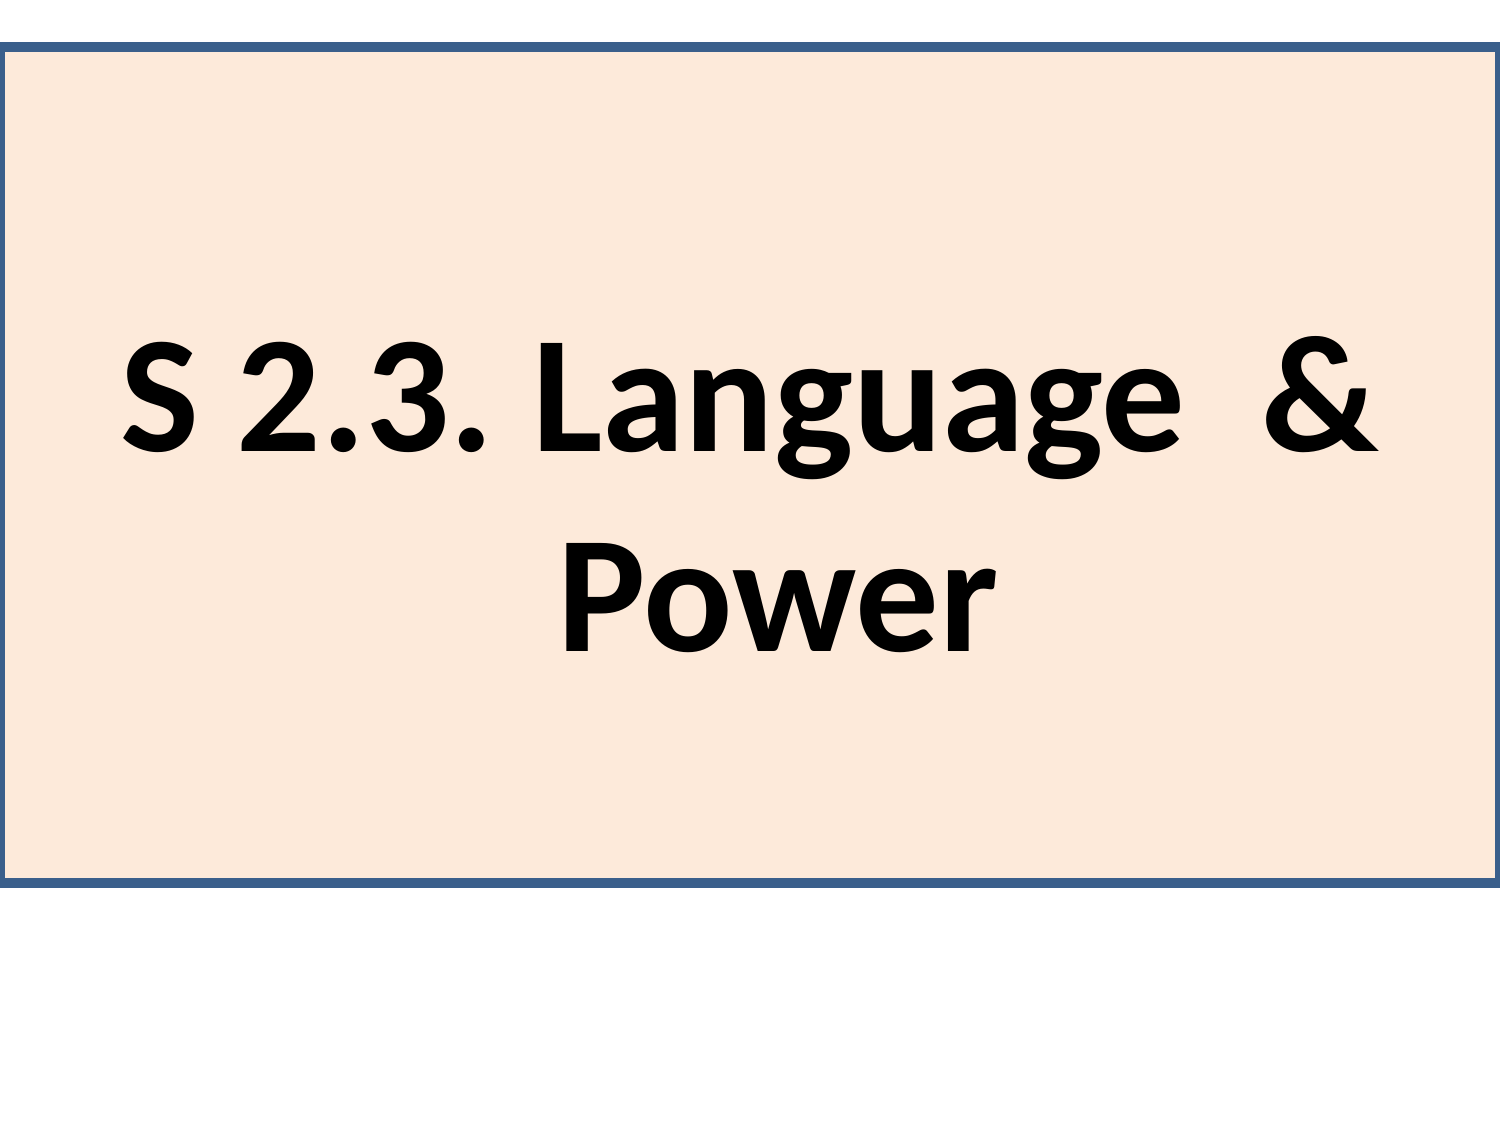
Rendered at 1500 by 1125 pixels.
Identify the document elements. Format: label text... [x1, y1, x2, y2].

list S 2.3. Language & Power [0, 45, 1500, 885]
